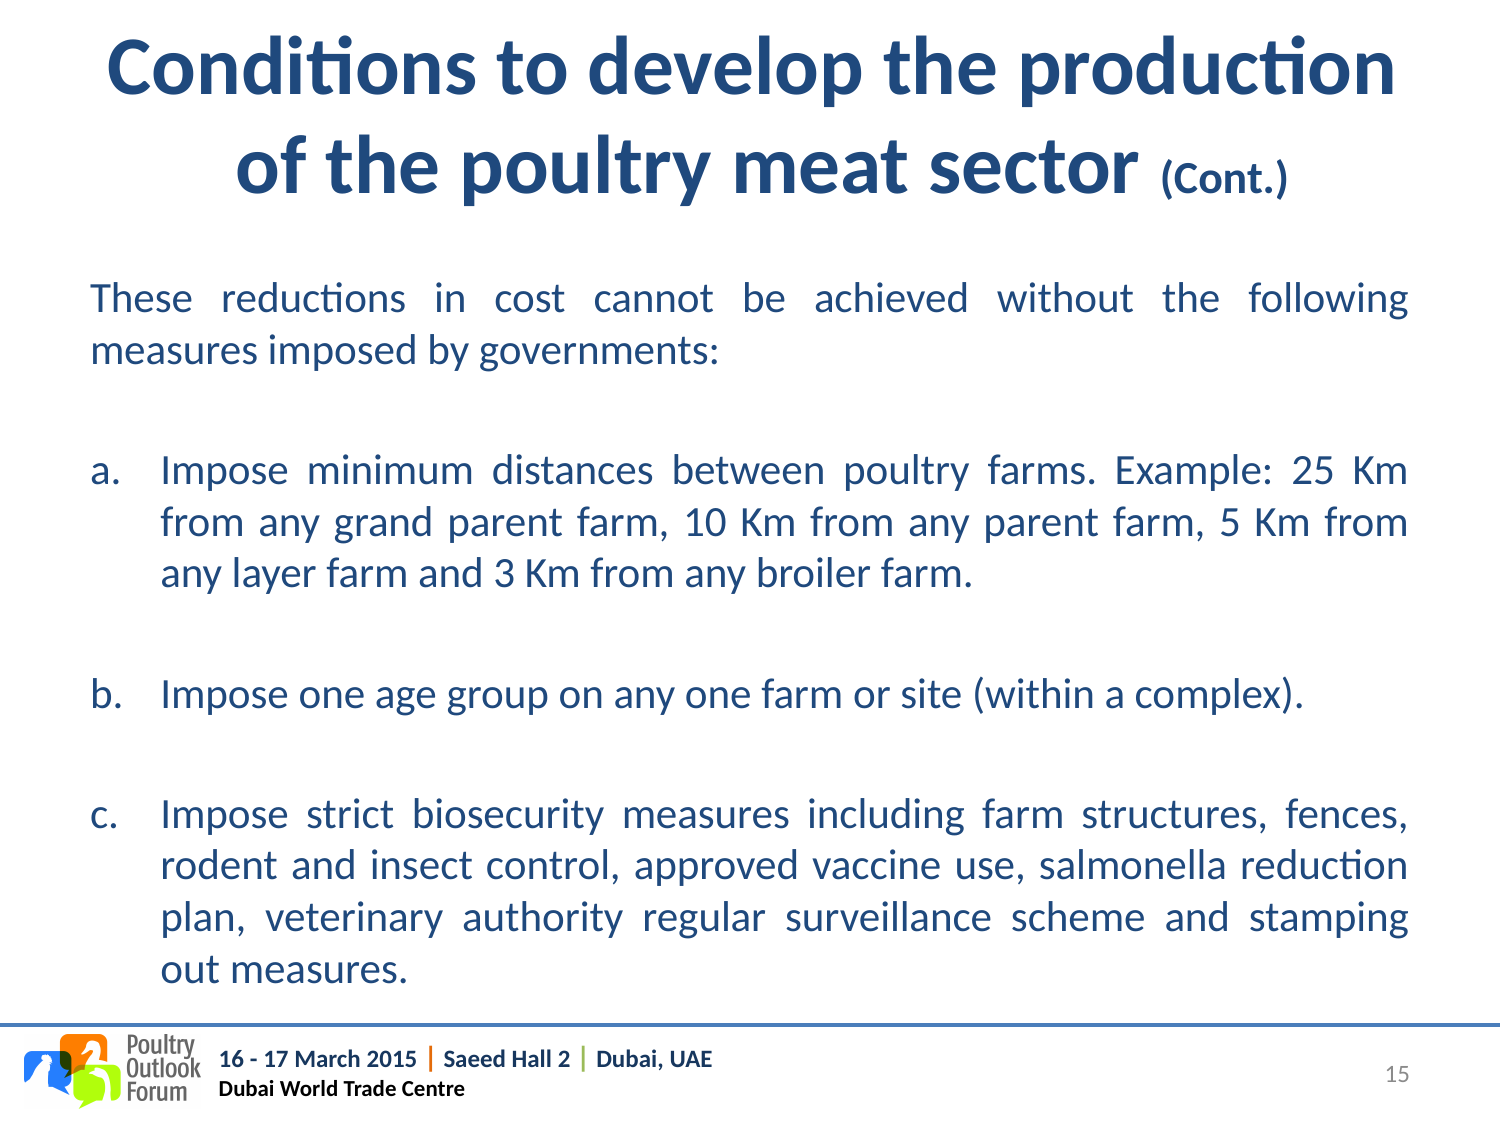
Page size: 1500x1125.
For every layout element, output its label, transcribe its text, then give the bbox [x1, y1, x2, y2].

picture [24, 1034, 201, 1110]
list These reductions in cost cannot be achieved without the following measures imposed by governments: Impose minimum distances between poultry farms. Example: 25 Km from any grand parent farm, 10 Km from any parent farm, 5 Km from any layer farm and 3 Km from any broiler farm. Impose one age group on any one farm or site (within a complex). Impose strict biosecurity measures including farm structures, fences, rodent and insect control, approved vaccine use, salmonella reduction plan, veterinary authority regular surveillance scheme and stamping out measures. [75, 262, 1425, 1005]
text_box Conditions to develop the production of the poultry meat sector (Cont.) [49, 41, 1475, 180]
text_box 16 - 17 March 2015 | Saeed Hall 2 | Dubai, UAE Dubai World Trade Centre [204, 1034, 967, 1108]
slide_number 15 [1074, 1042, 1425, 1103]
